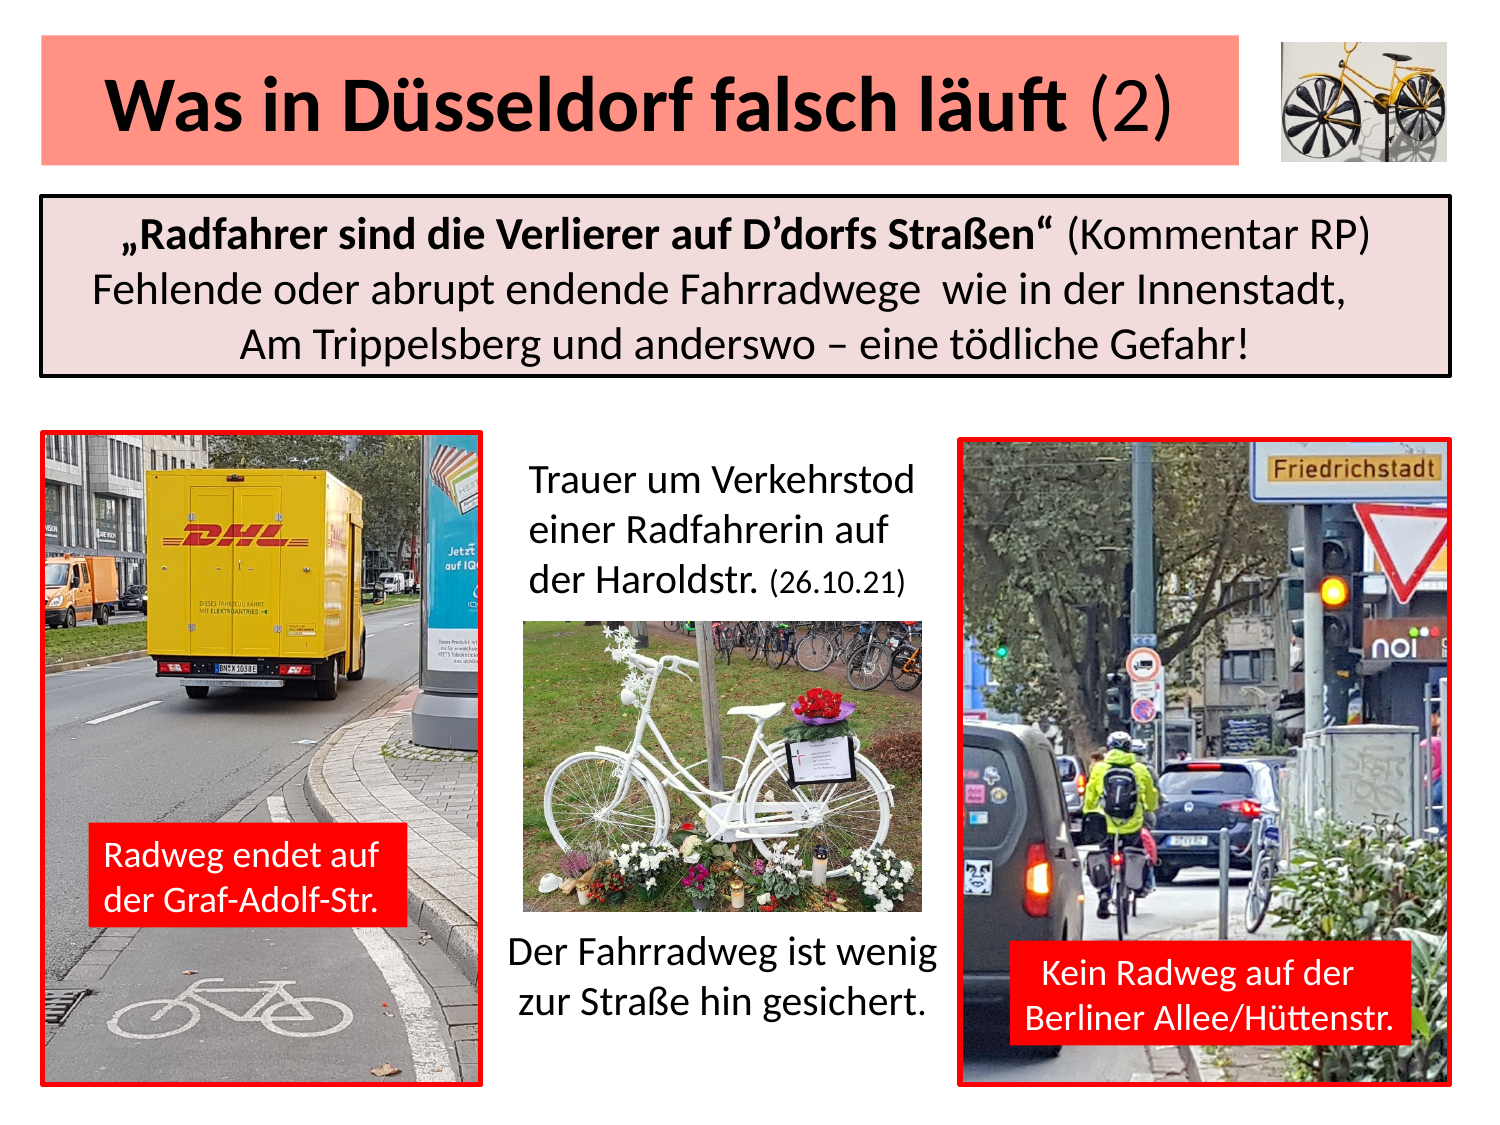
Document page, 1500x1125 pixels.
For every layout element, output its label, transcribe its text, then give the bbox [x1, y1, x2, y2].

title Was in Düsseldorf falsch läuft (2) [41, 35, 1239, 166]
text_box Trauer um Verkehrstod einer Radfahrerin auf der Haroldstr. (26.10.21) [513, 444, 935, 610]
picture [1281, 42, 1448, 162]
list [962, 441, 1448, 1083]
text_box Der Fahrradweg ist wenig zur Straße hin gesichert. [492, 916, 953, 1032]
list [44, 434, 479, 1083]
picture [523, 621, 922, 912]
text_box „Radfahrer sind die Verlierer auf D’dorfs Straßen“ (Kommentar RP) Fehlende oder abrupt endende Fahrradwege wie in der Innenstadt, Am Trippelsberg und anderswo – eine tödliche Gefahr! [41, 196, 1450, 376]
